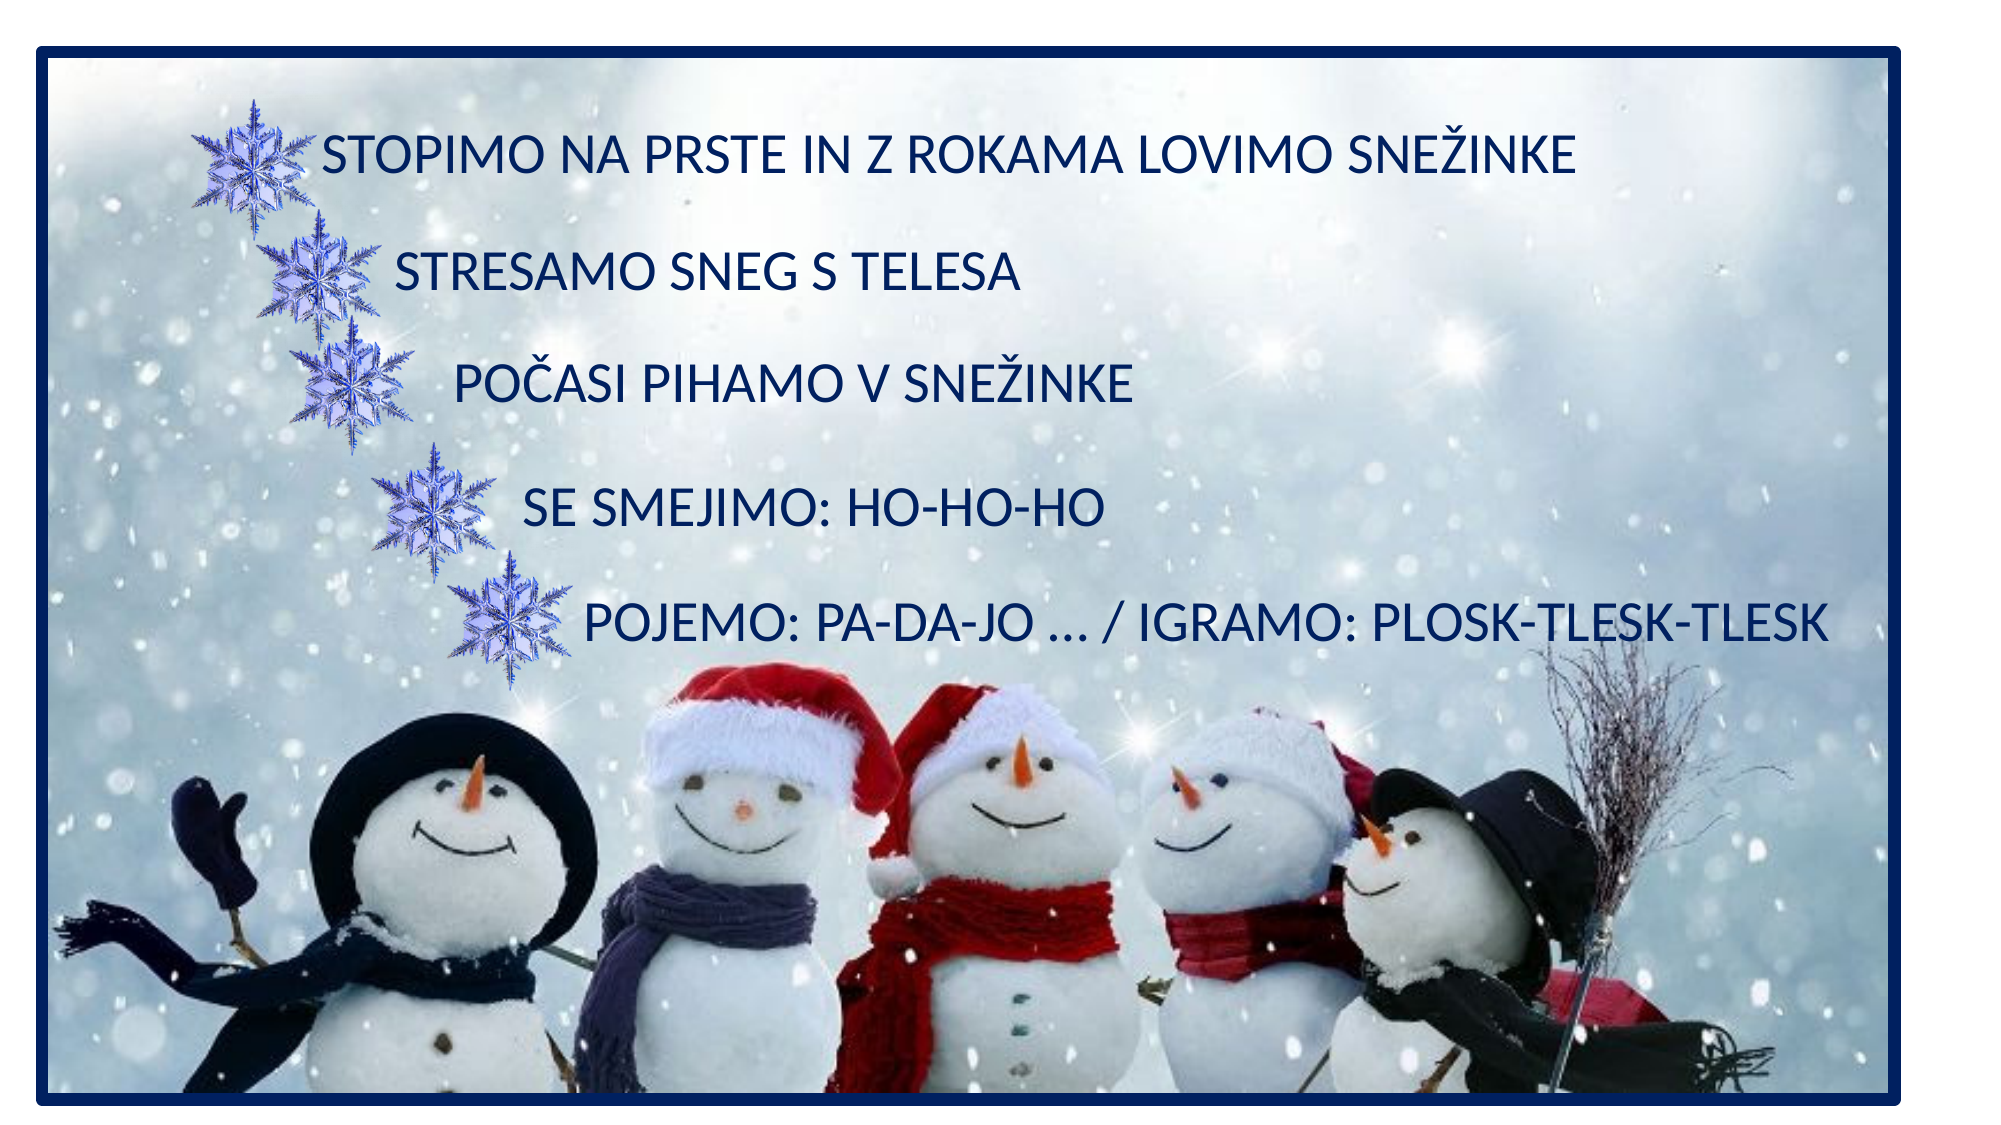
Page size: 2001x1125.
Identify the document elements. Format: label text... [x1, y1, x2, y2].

text_box SE SMEJIMO: HO-HO-HO [1889, 460, 1895, 546]
picture [48, 58, 1889, 1094]
